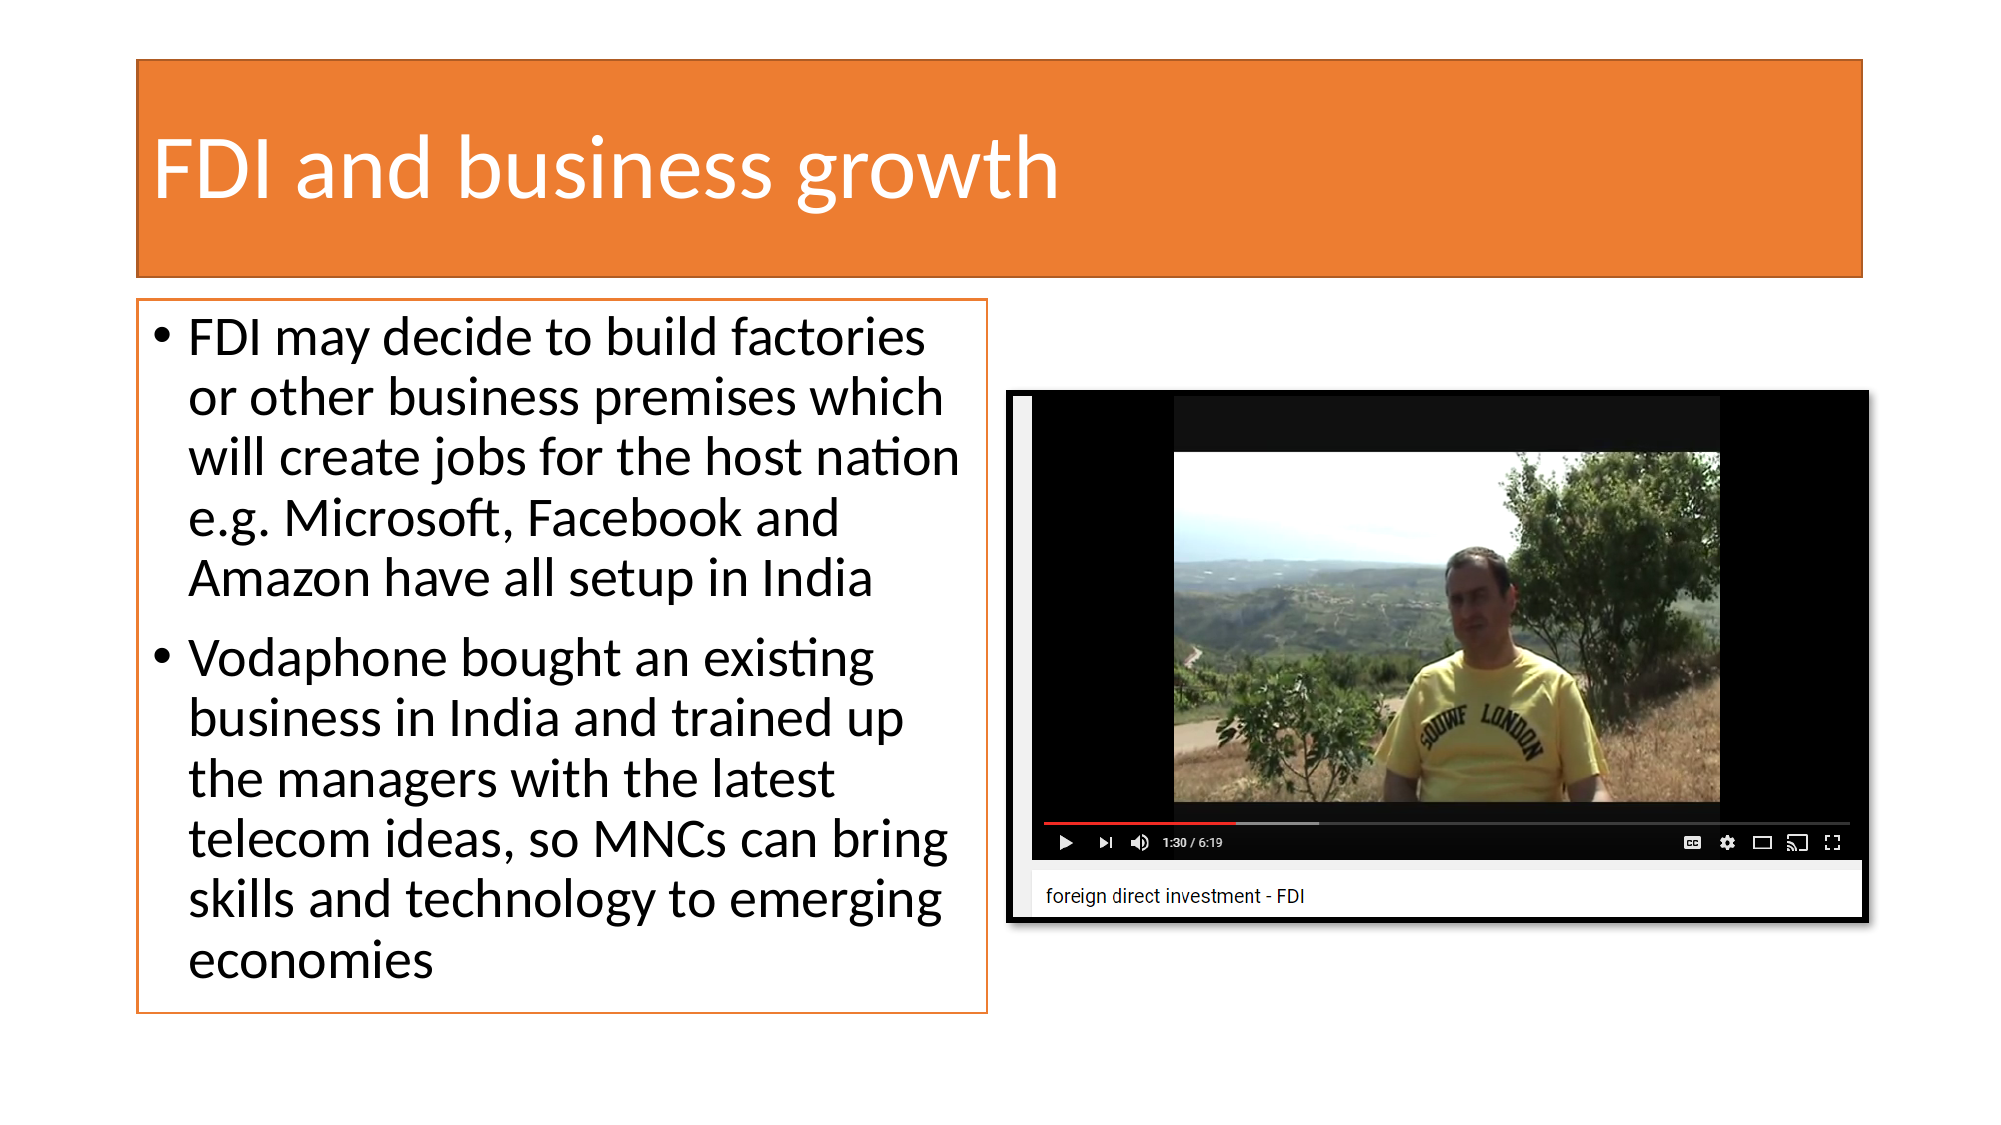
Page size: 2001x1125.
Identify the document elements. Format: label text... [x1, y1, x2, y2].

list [1012, 395, 1863, 917]
title FDI and business growth [136, 59, 1863, 278]
list FDI may decide to build factories or other business premises which will create jobs for the host nation e.g. Microsoft, Facebook and Amazon have all setup in India Vodaphone bought an existing business in India and trained up the managers with the latest telecom ideas, so MNCs can bring skills and technology to emerging economies [136, 298, 988, 1014]
